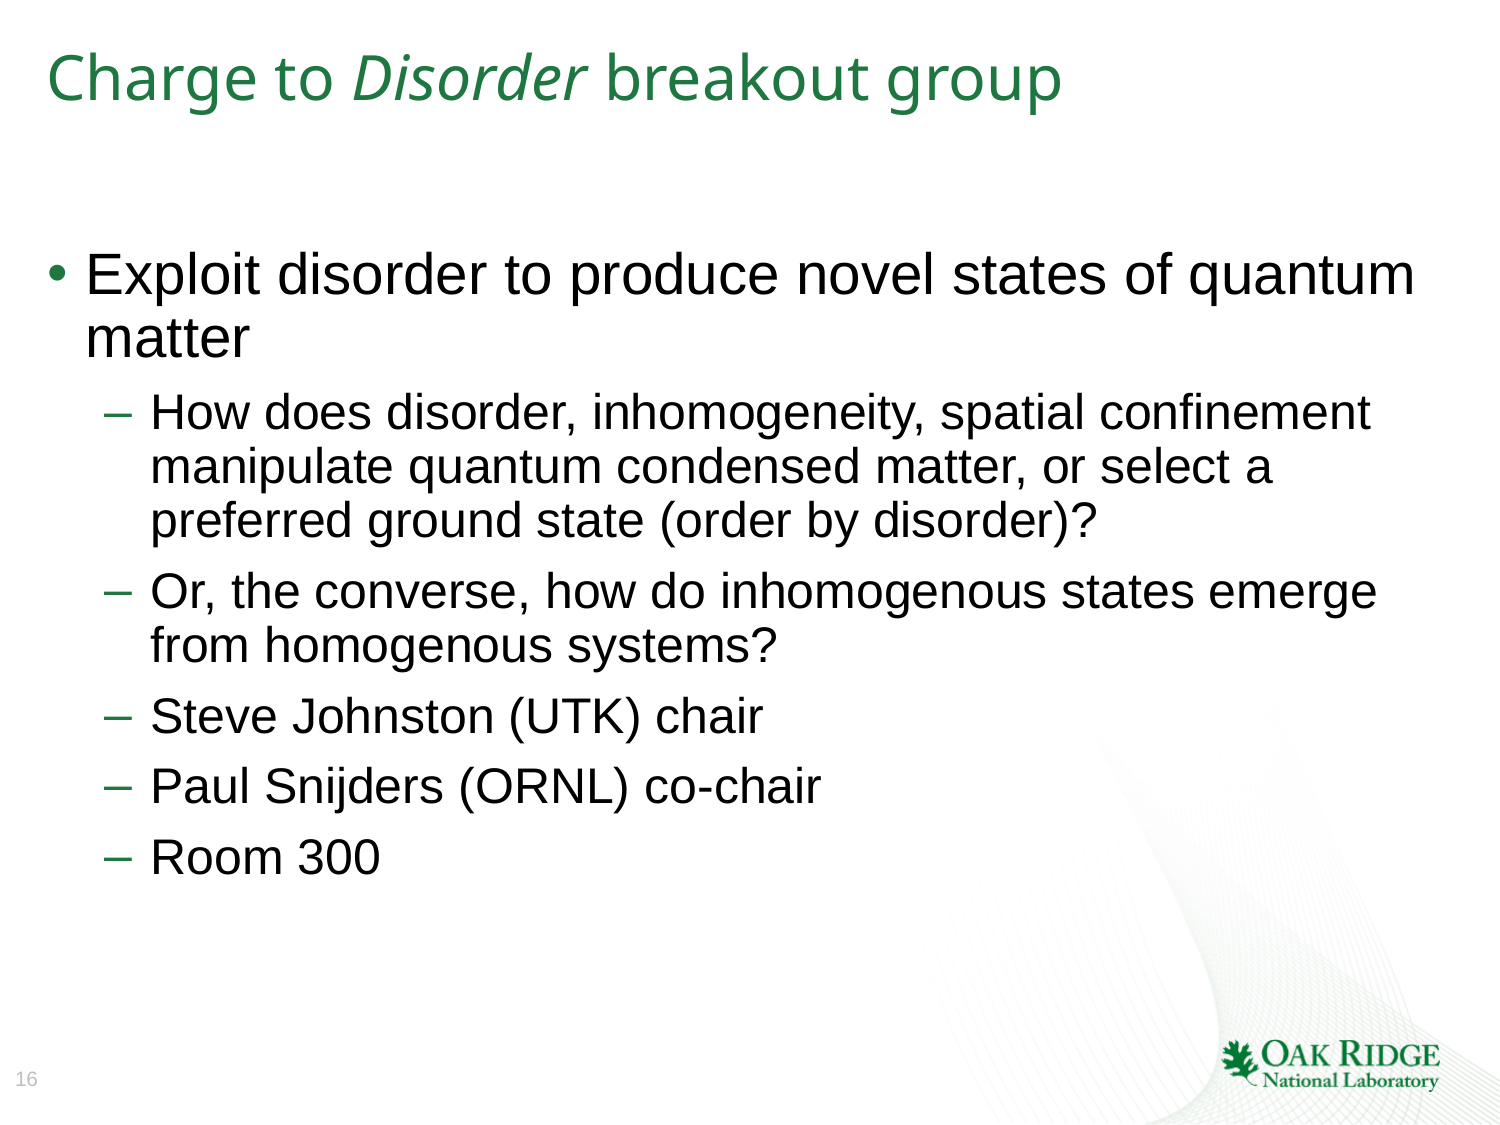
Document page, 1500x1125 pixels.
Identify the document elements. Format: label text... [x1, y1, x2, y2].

list Exploit disorder to produce novel states of quantum matter How does disorder, inhomogeneity, spatial confinement manipulate quantum condensed matter, or select a preferred ground state (order by disorder)? Or, the converse, how do inhomogenous states emerge from homogenous systems? Steve Johnston (UTK) chair Paul Snijders (ORNL) co-chair Room 300 [32, 236, 1451, 926]
title Charge to Disorder breakout group [31, 41, 1449, 124]
picture [833, 297, 1500, 1125]
